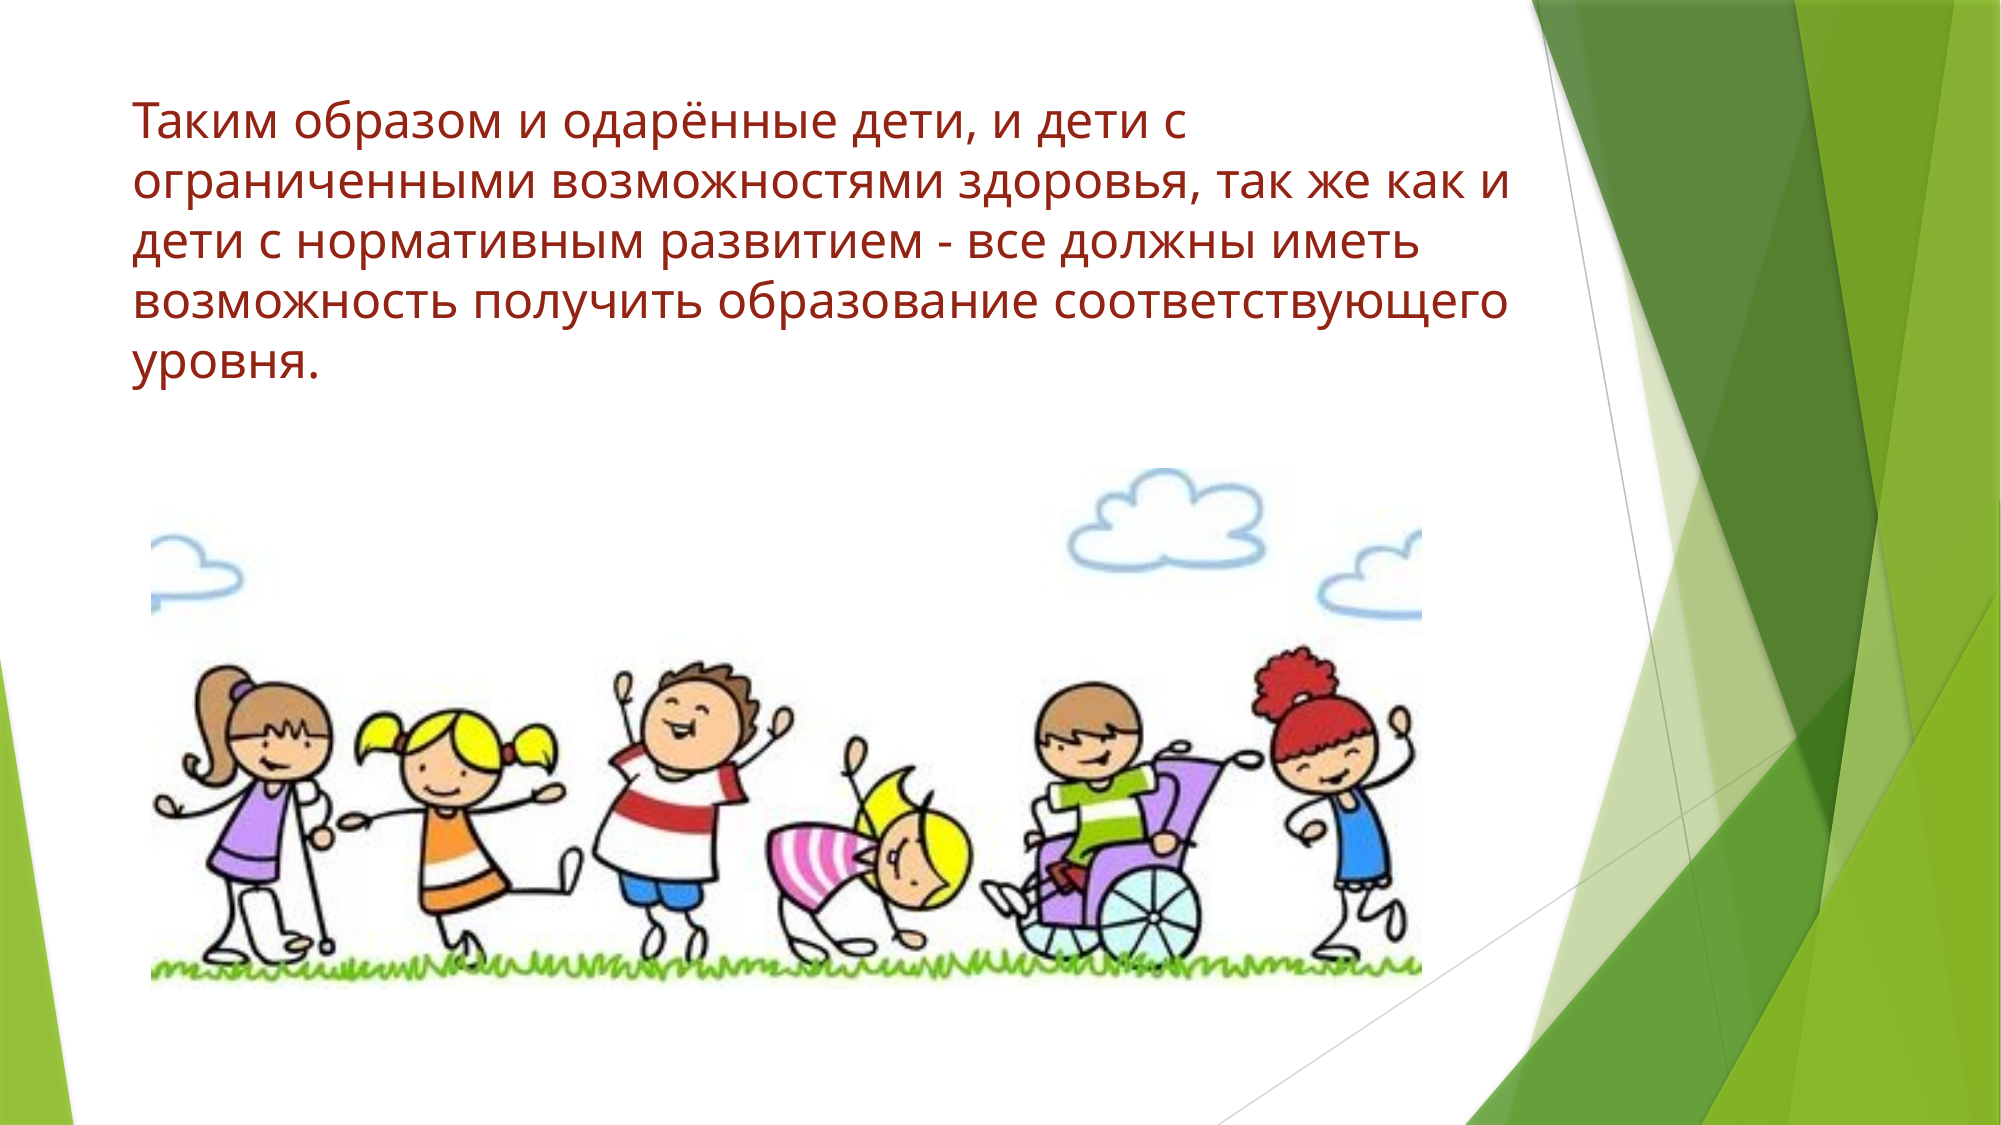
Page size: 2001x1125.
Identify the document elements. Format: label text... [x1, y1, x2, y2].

title Таким образом и одарённые дети, и дети с ограниченными возможностями здоровья, так же как и дети с нормативным развитием - все должны иметь возможность получить образование соответствующего уровня. [117, 81, 1528, 383]
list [151, 468, 1422, 989]
